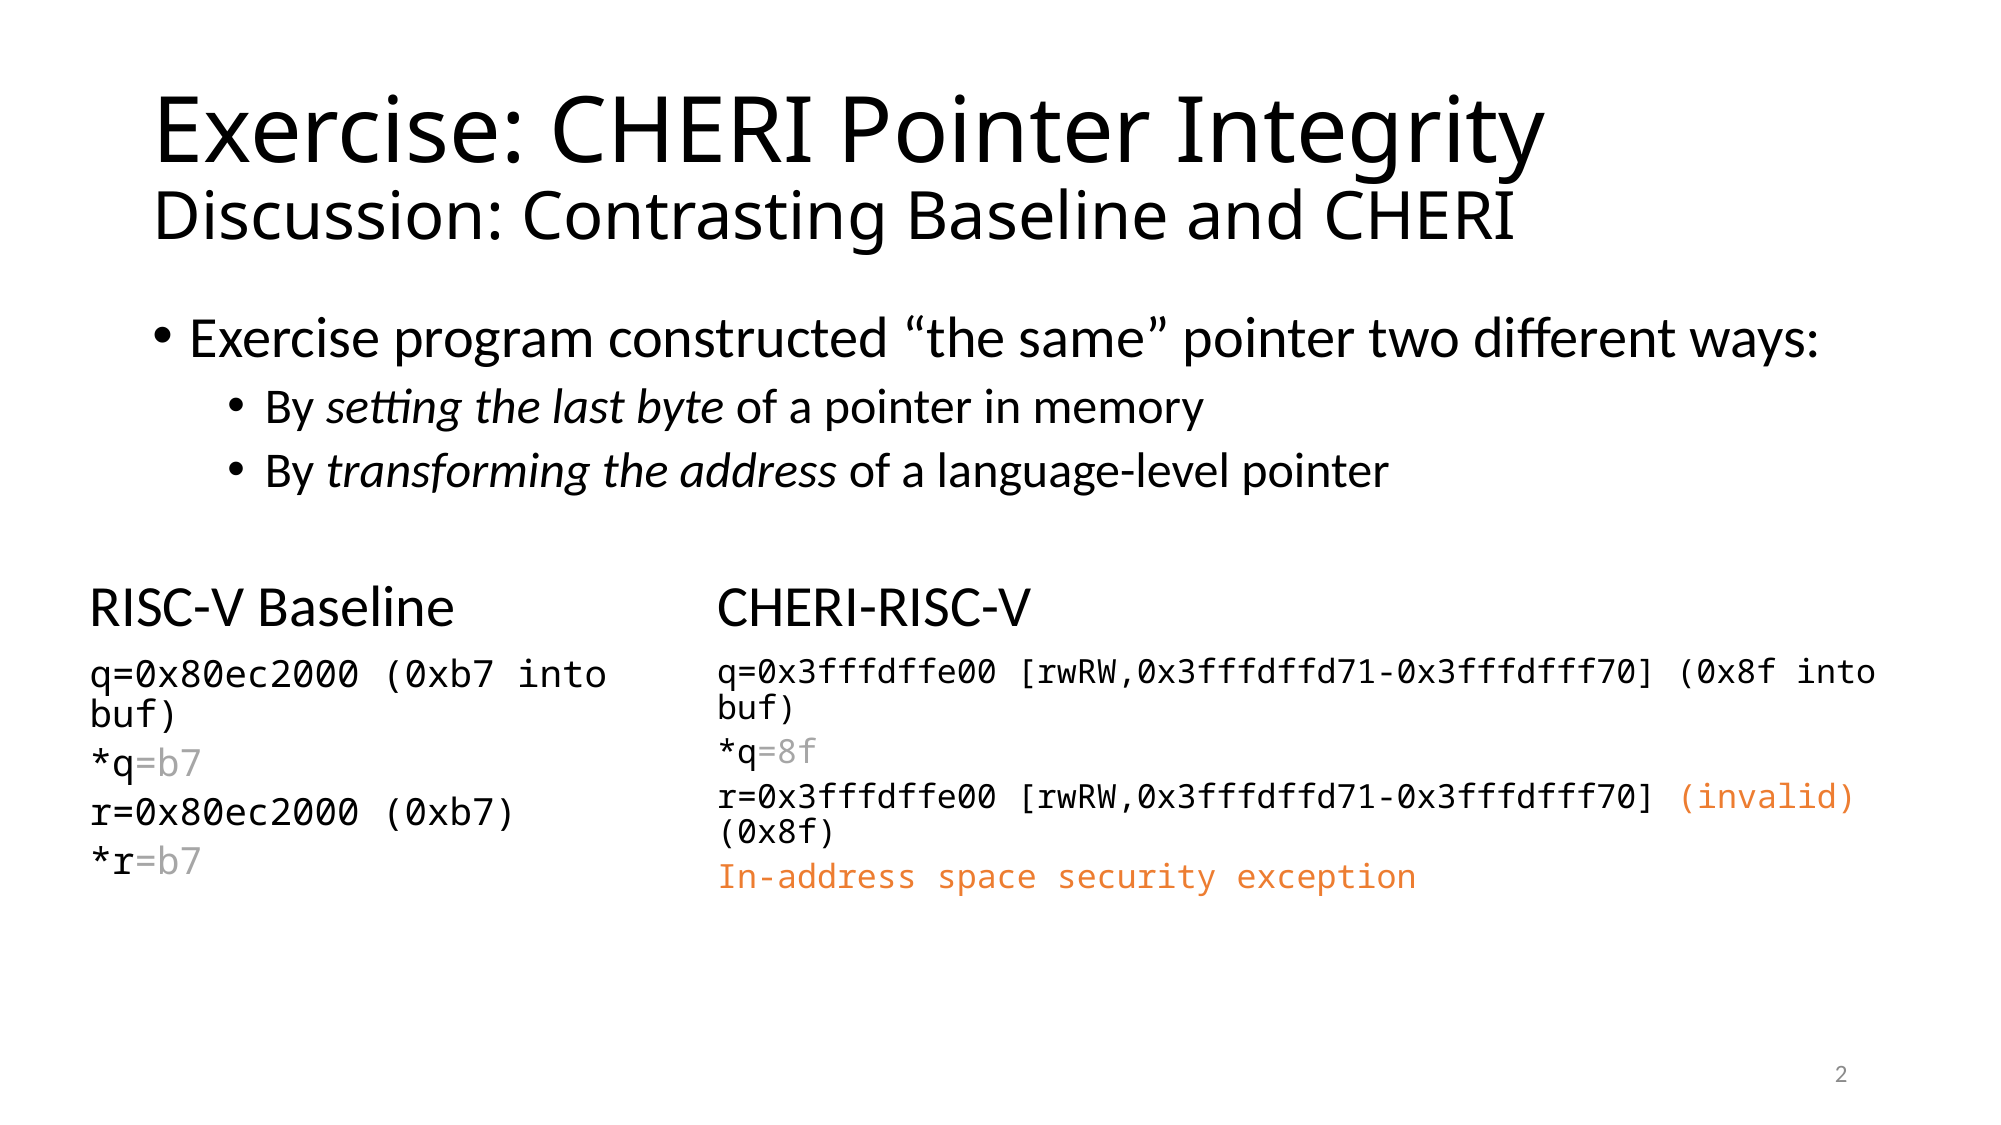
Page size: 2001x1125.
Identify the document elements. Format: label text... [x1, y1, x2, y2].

slide_number 2 [1412, 1042, 1863, 1103]
text_box RISC-V Baseline [74, 568, 681, 647]
text_box CHERI-RISC-V [702, 568, 1553, 647]
list Exercise program constructed “the same” pointer two different ways: By setting the last byte of a pointer in memory By transforming the address of a language-level pointer [137, 299, 1863, 517]
title Exercise: CHERI Pointer Integrity Discussion: Contrasting Baseline and CHERI [137, 59, 1863, 278]
text_box q=0x3fffdffe00 [rwRW,0x3fffdffd71-0x3fffdfff70] (0x8f into buf) *q=8f r=0x3fffdffe00 [rwRW,0x3fffdffd71-0x3fffdfff70] (invalid) (0x8f) In-address space security exception [702, 647, 1908, 873]
text_box q=0x80ec2000 (0xb7 into buf) *q=b7 r=0x80ec2000 (0xb7) *r=b7 [74, 647, 681, 873]
